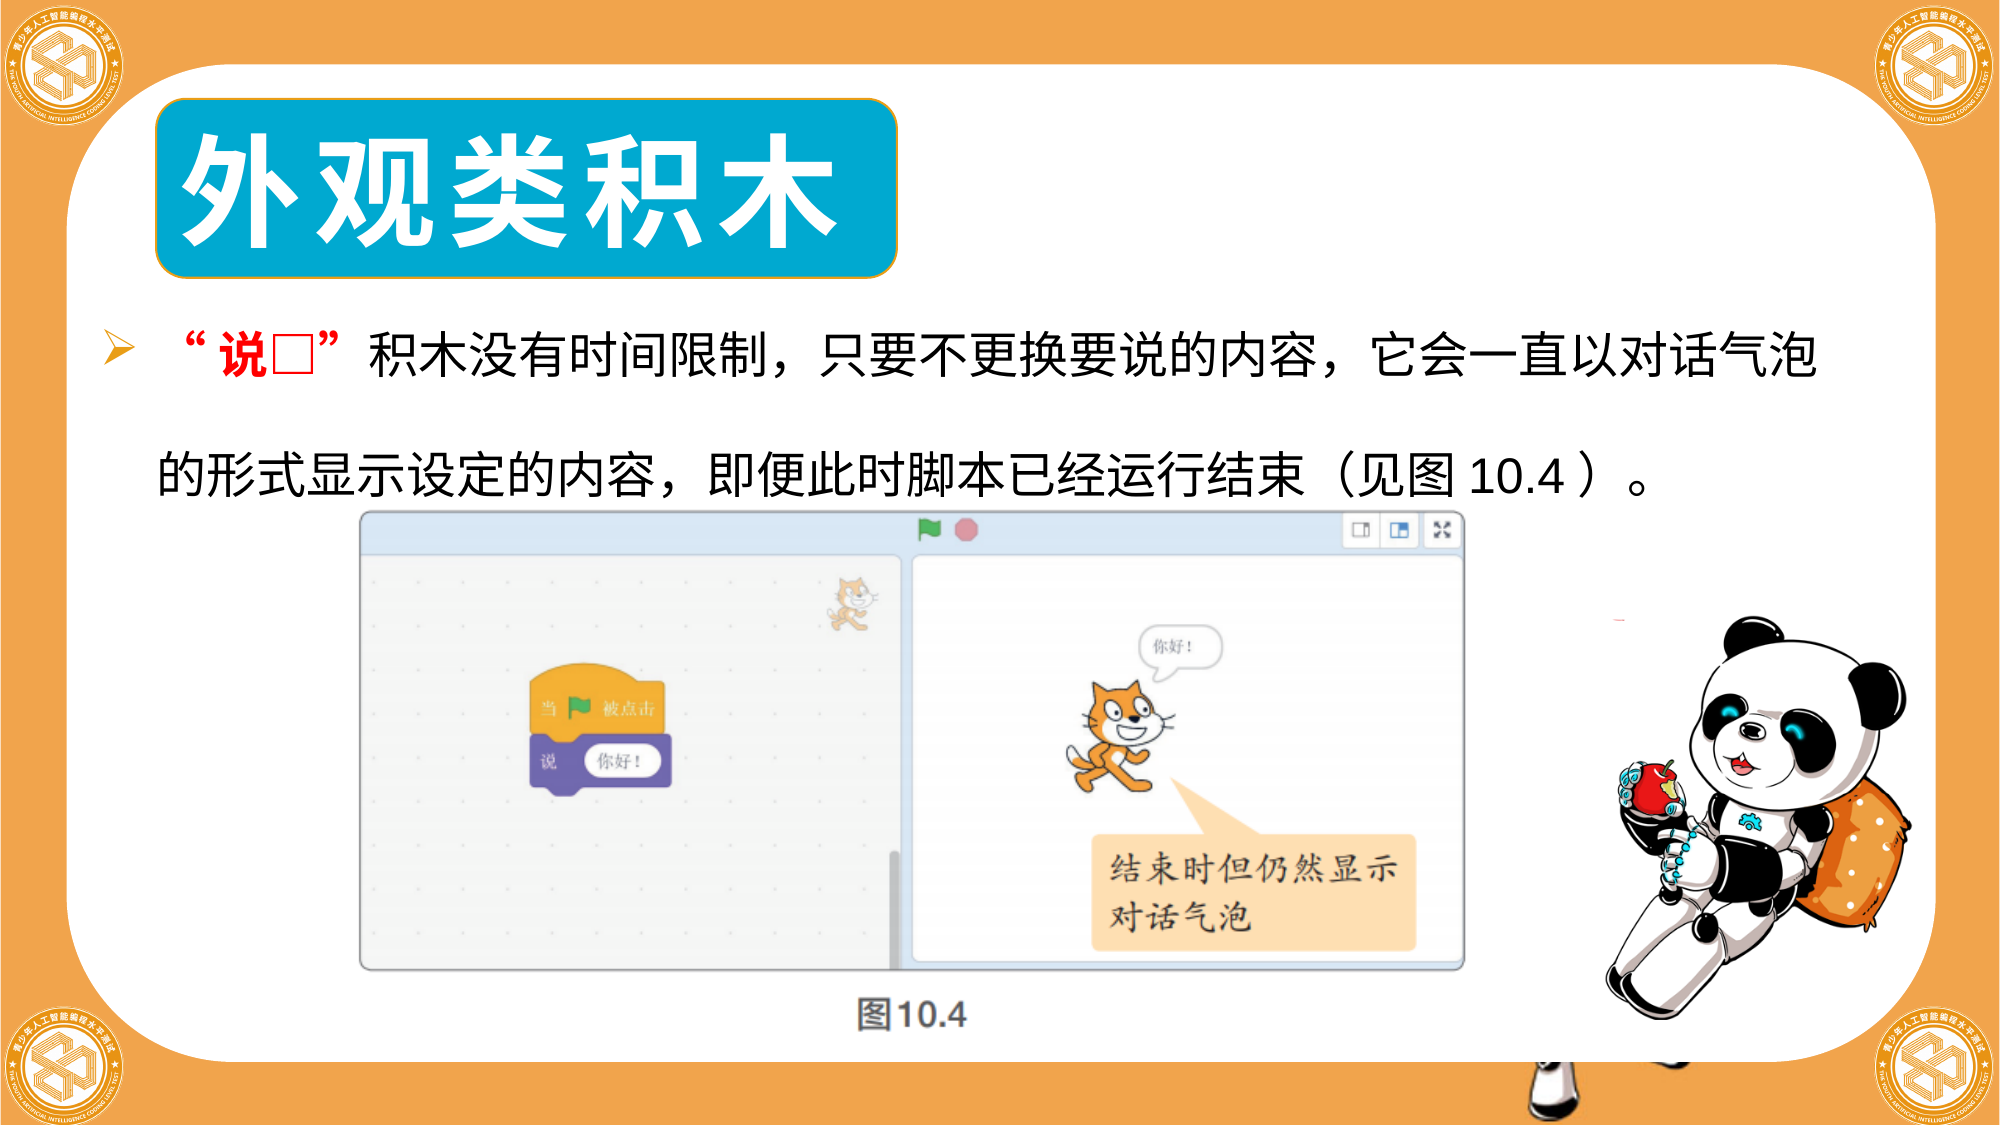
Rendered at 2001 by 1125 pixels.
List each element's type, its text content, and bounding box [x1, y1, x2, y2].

text_box “说□”积木没有时间限制，只要不更换要说的内容，它会一直以对话气泡的形式显示设定的内容，即便此时脚本已经运行结束（见图10.4）。 [85, 256, 1853, 512]
picture [0, 0, 2000, 1125]
text_box 外观类积木 [155, 97, 898, 256]
